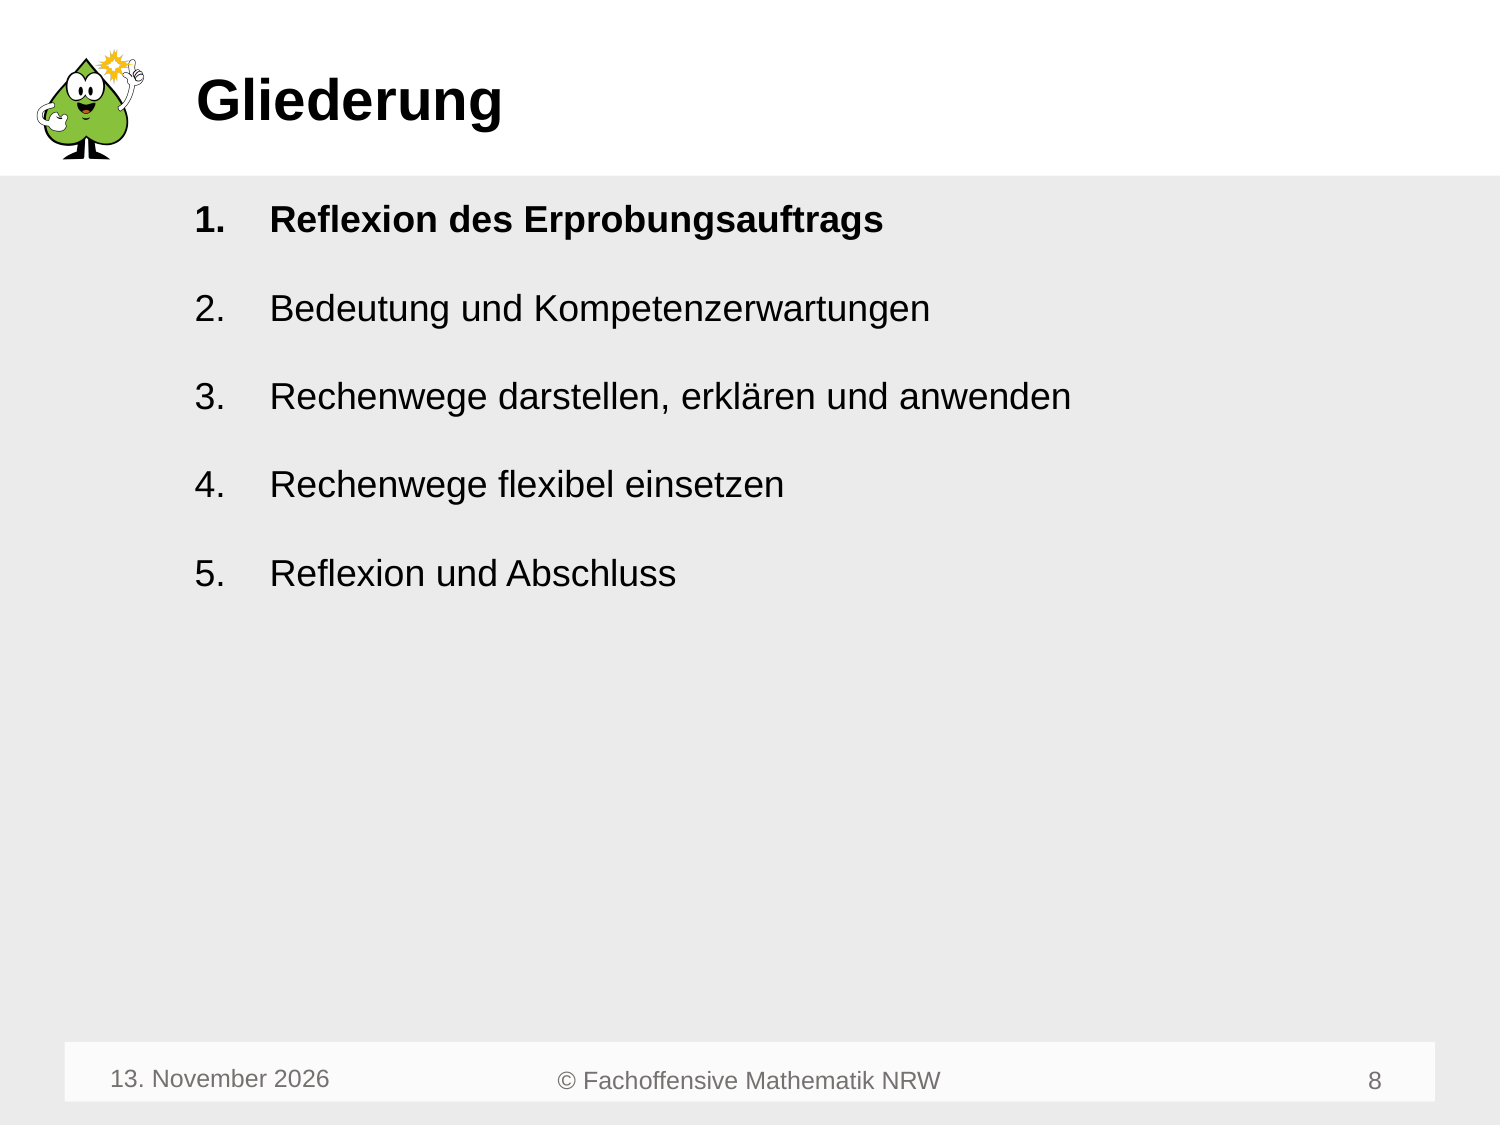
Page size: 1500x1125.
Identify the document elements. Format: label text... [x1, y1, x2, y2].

slide_number 8 [1059, 1042, 1397, 1102]
picture [19, 42, 161, 163]
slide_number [95, 1039, 433, 1105]
title Gliederung [179, 62, 1330, 162]
list Reflexion des Erprobungsauftrags Bedeutung und Kompetenzerwartungen Rechenwege darstellen, erklären und anwenden Rechenwege flexibel einsetzen Reflexion und Abschluss [179, 188, 1356, 1014]
